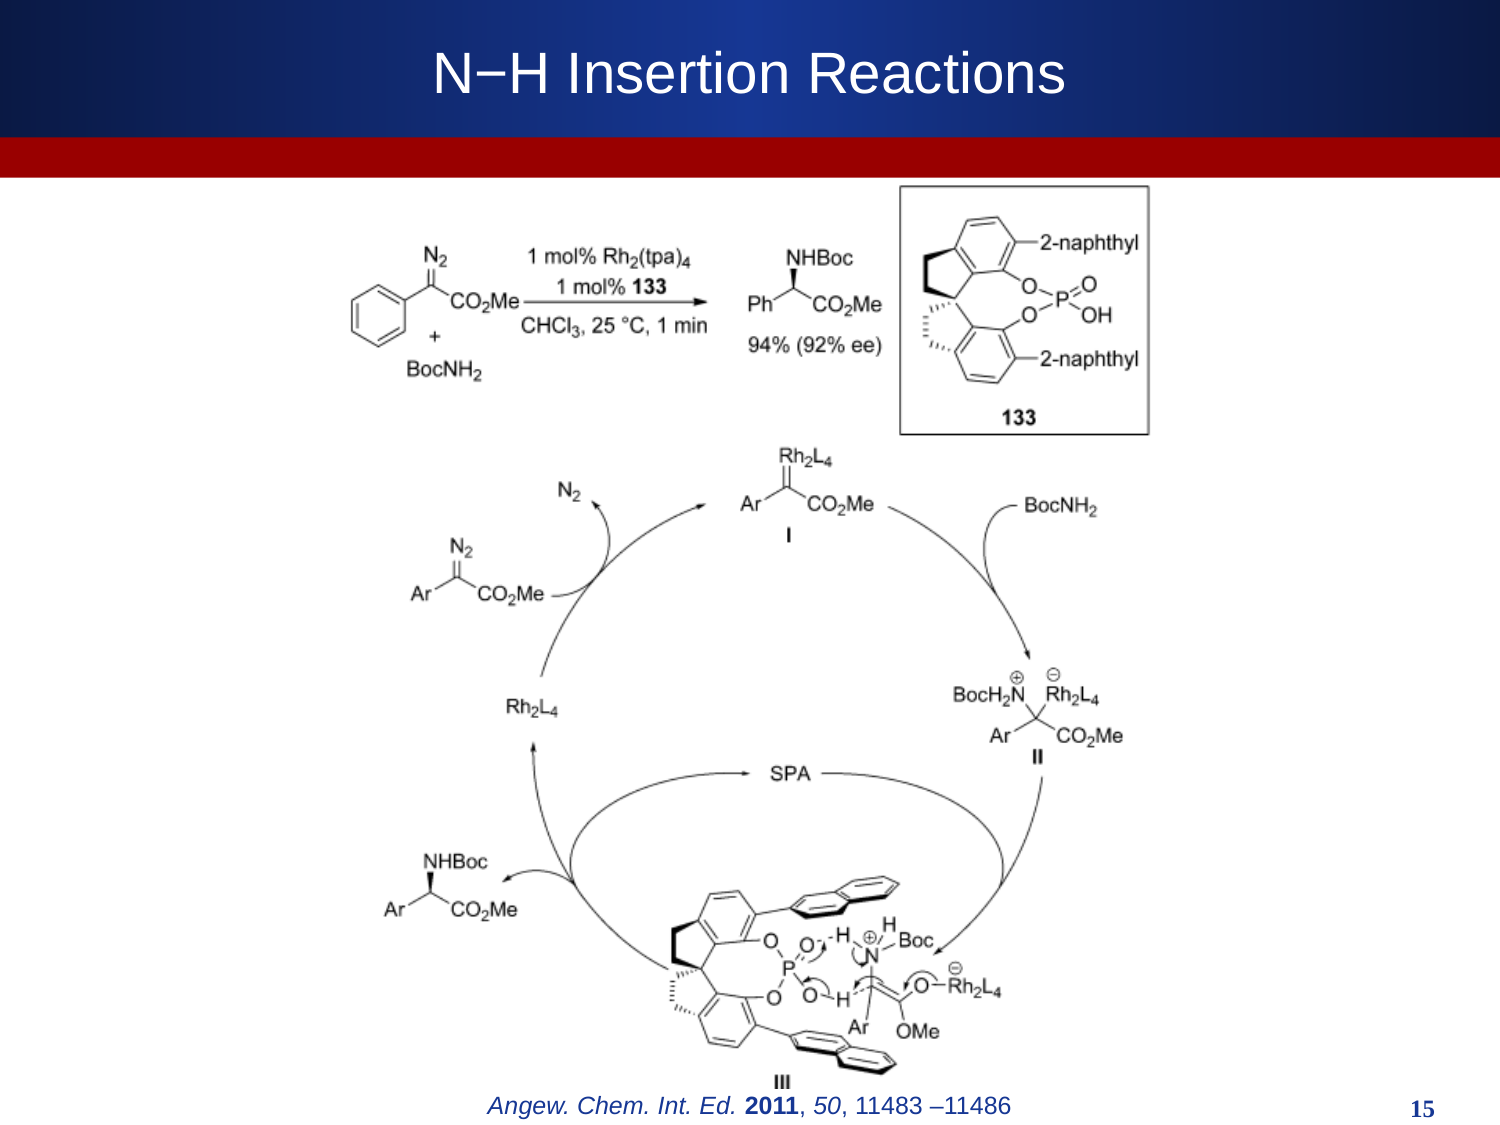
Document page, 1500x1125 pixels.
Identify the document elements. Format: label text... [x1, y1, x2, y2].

text_box N−H Insertion Reactions [413, 27, 1087, 113]
picture [342, 181, 1158, 1089]
text_box Angew. Chem. Int. Ed. 2011, 50, 11483 –11486 [166, 1082, 1334, 1125]
slide_number 15 [1132, 1072, 1450, 1125]
